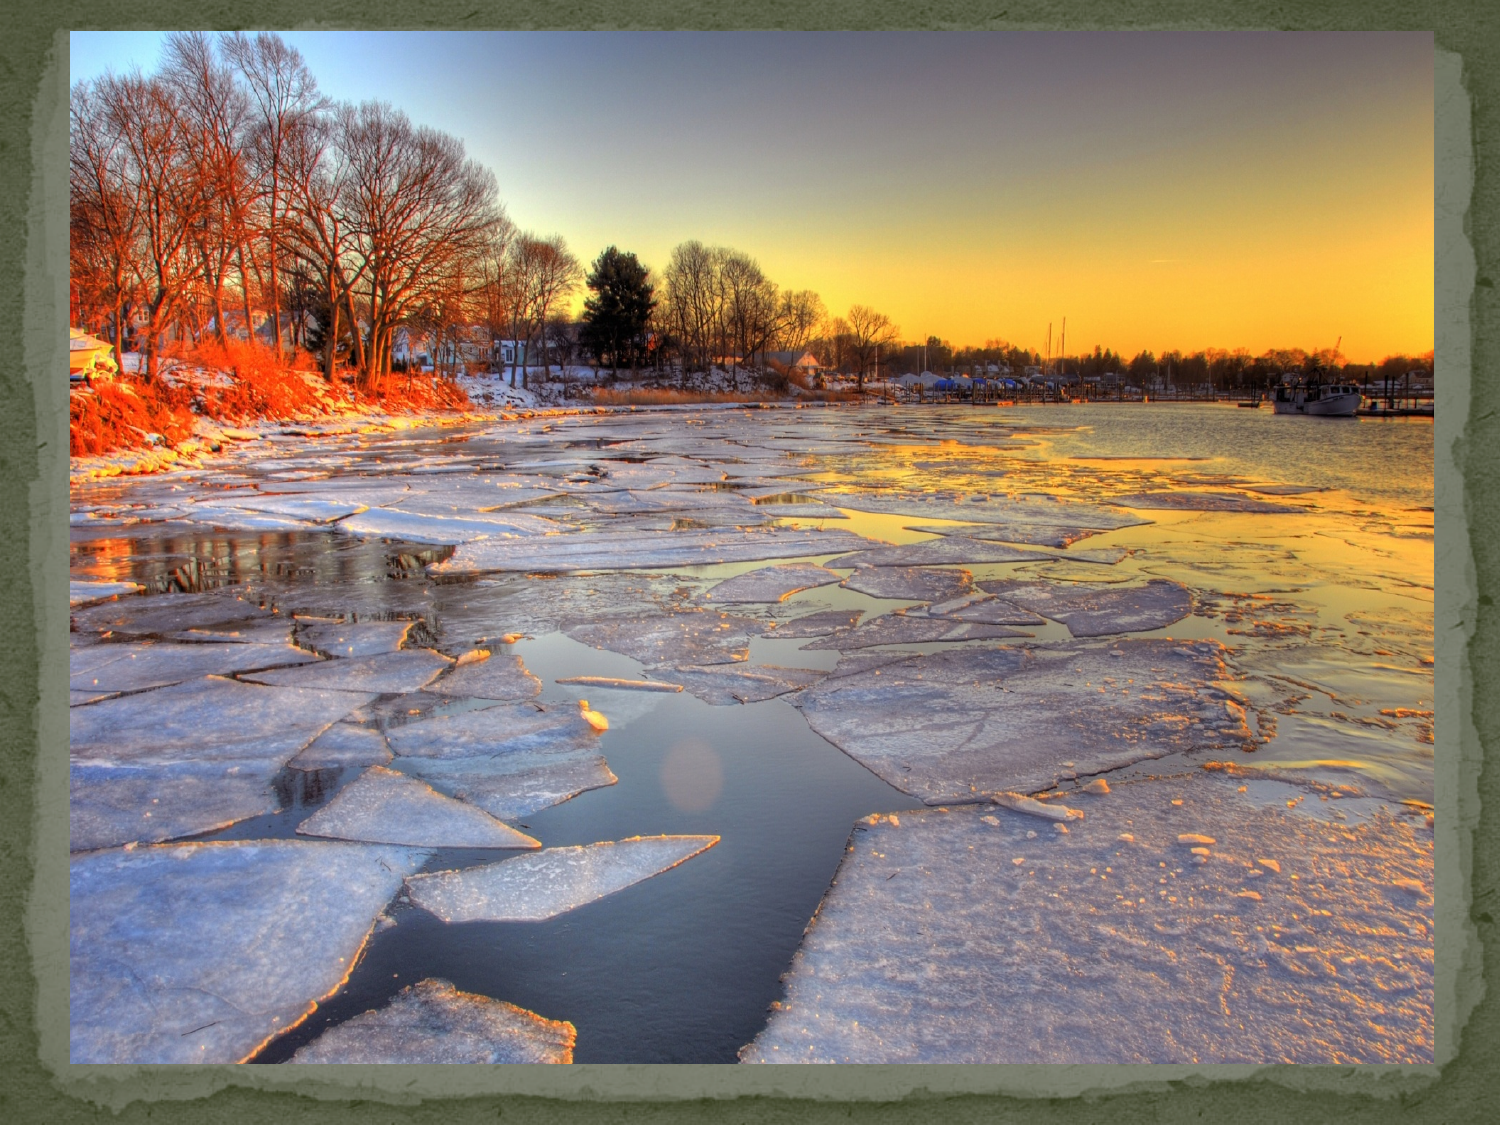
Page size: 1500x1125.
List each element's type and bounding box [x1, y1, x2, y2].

list [74, 35, 1432, 1061]
